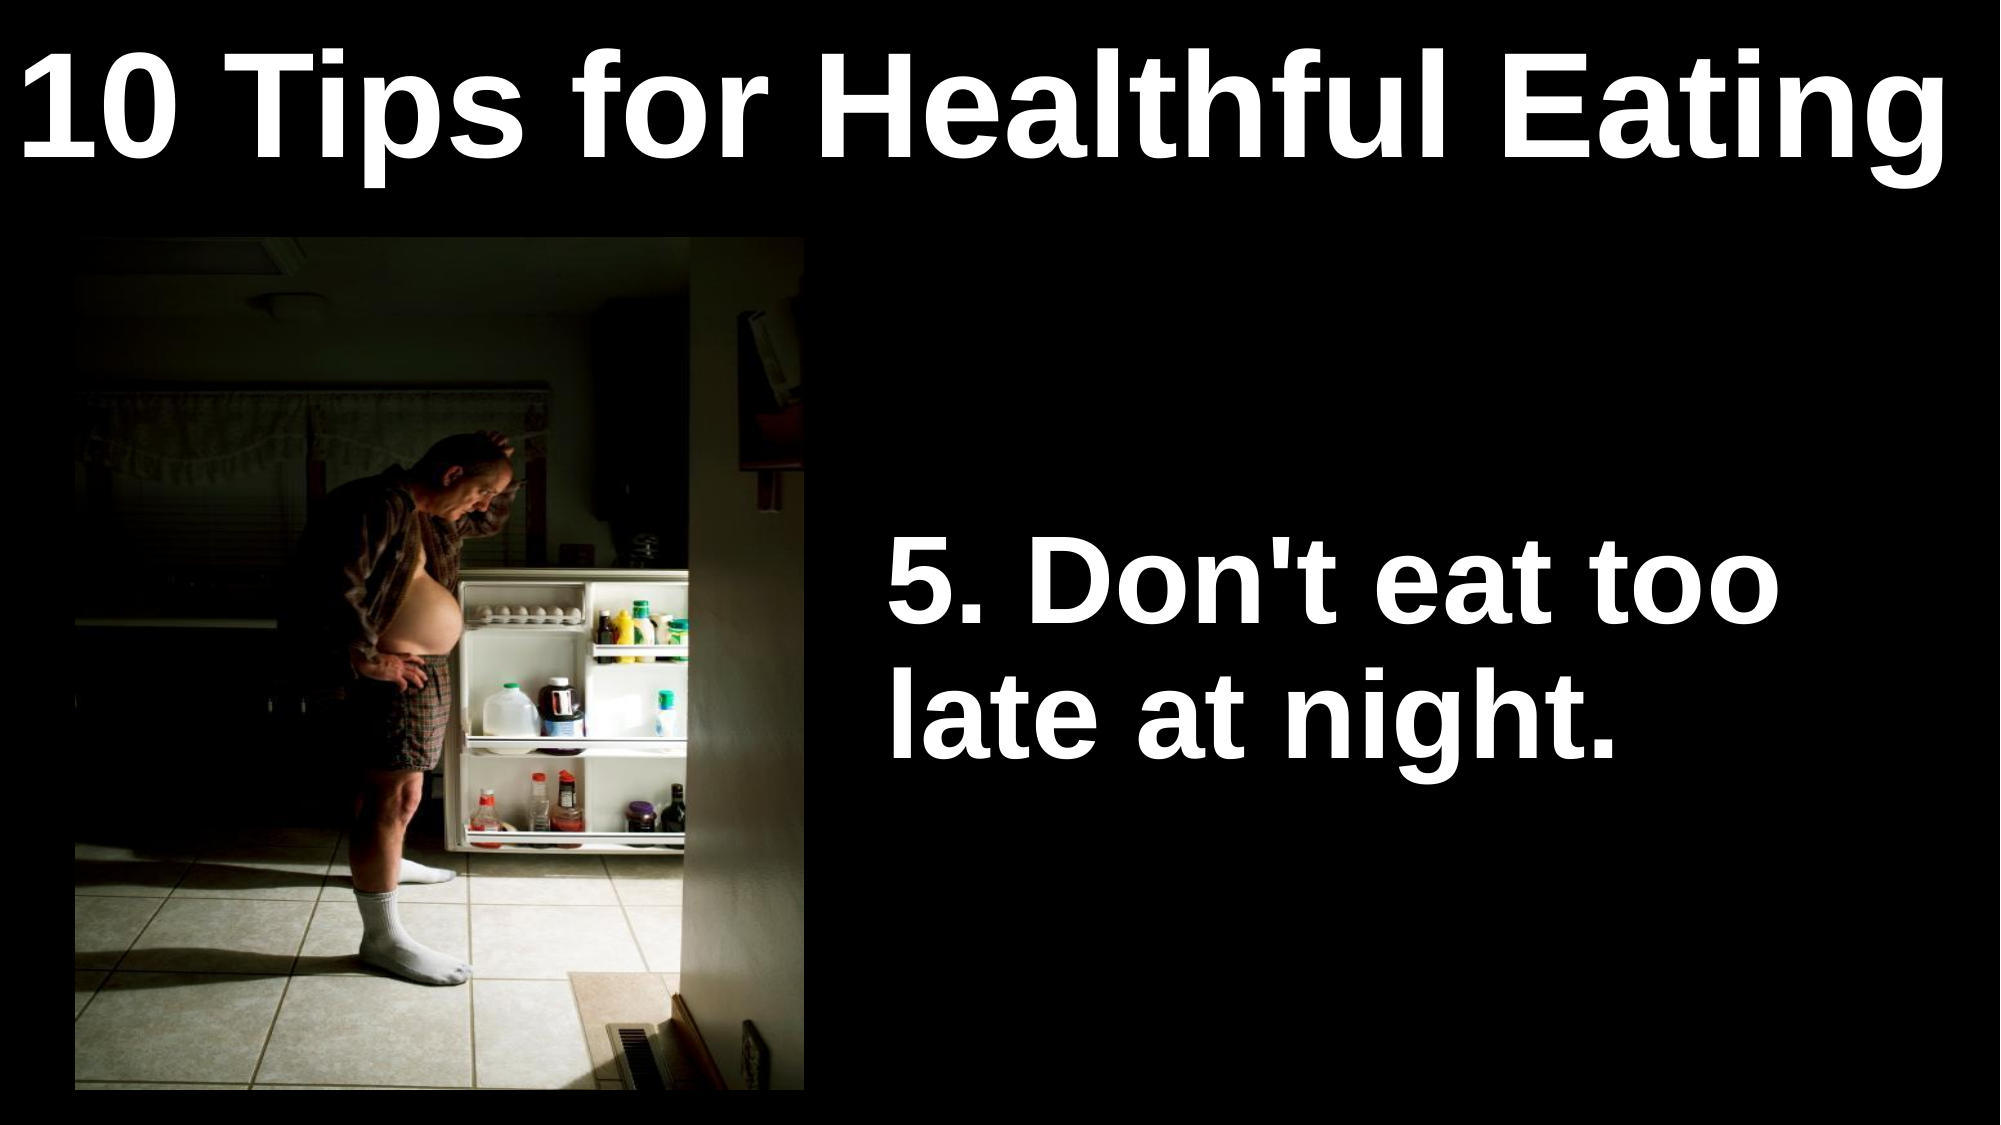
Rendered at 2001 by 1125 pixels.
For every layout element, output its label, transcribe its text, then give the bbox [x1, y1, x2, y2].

title 10 Tips for Healthful Eating [0, 0, 2000, 218]
list 5. Don't eat too late at night. [870, 232, 1961, 1070]
picture [74, 237, 804, 1090]
